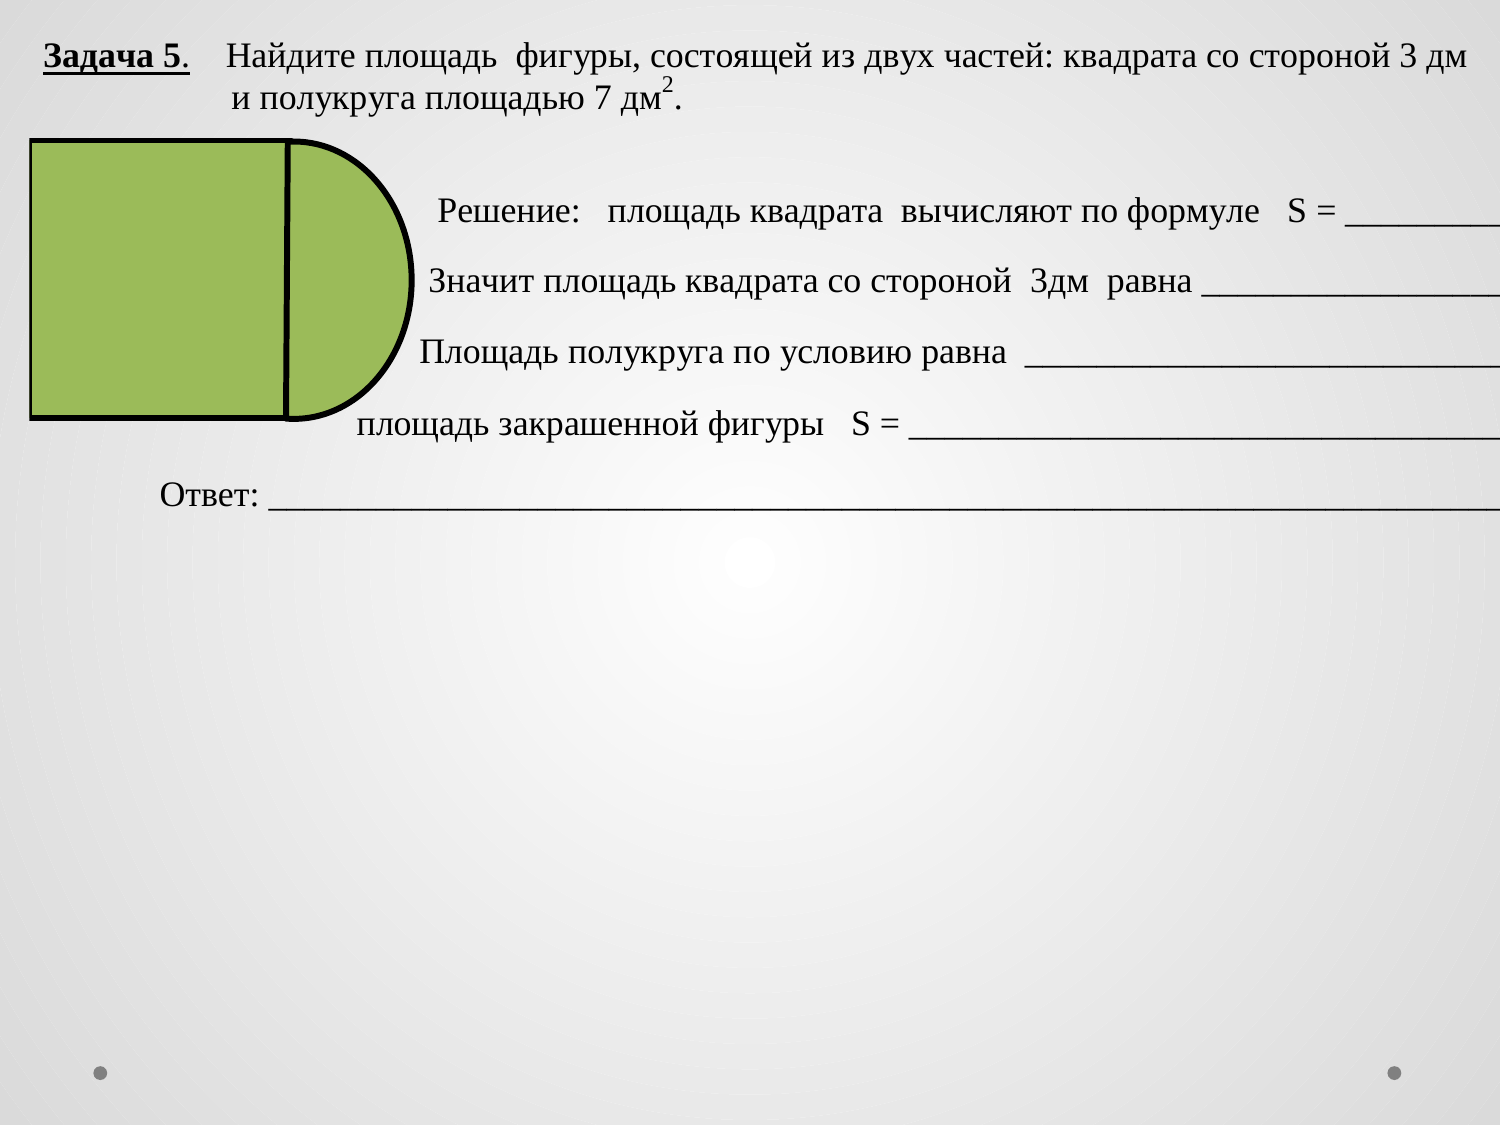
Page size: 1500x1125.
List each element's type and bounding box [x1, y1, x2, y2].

picture [29, 18, 1500, 551]
